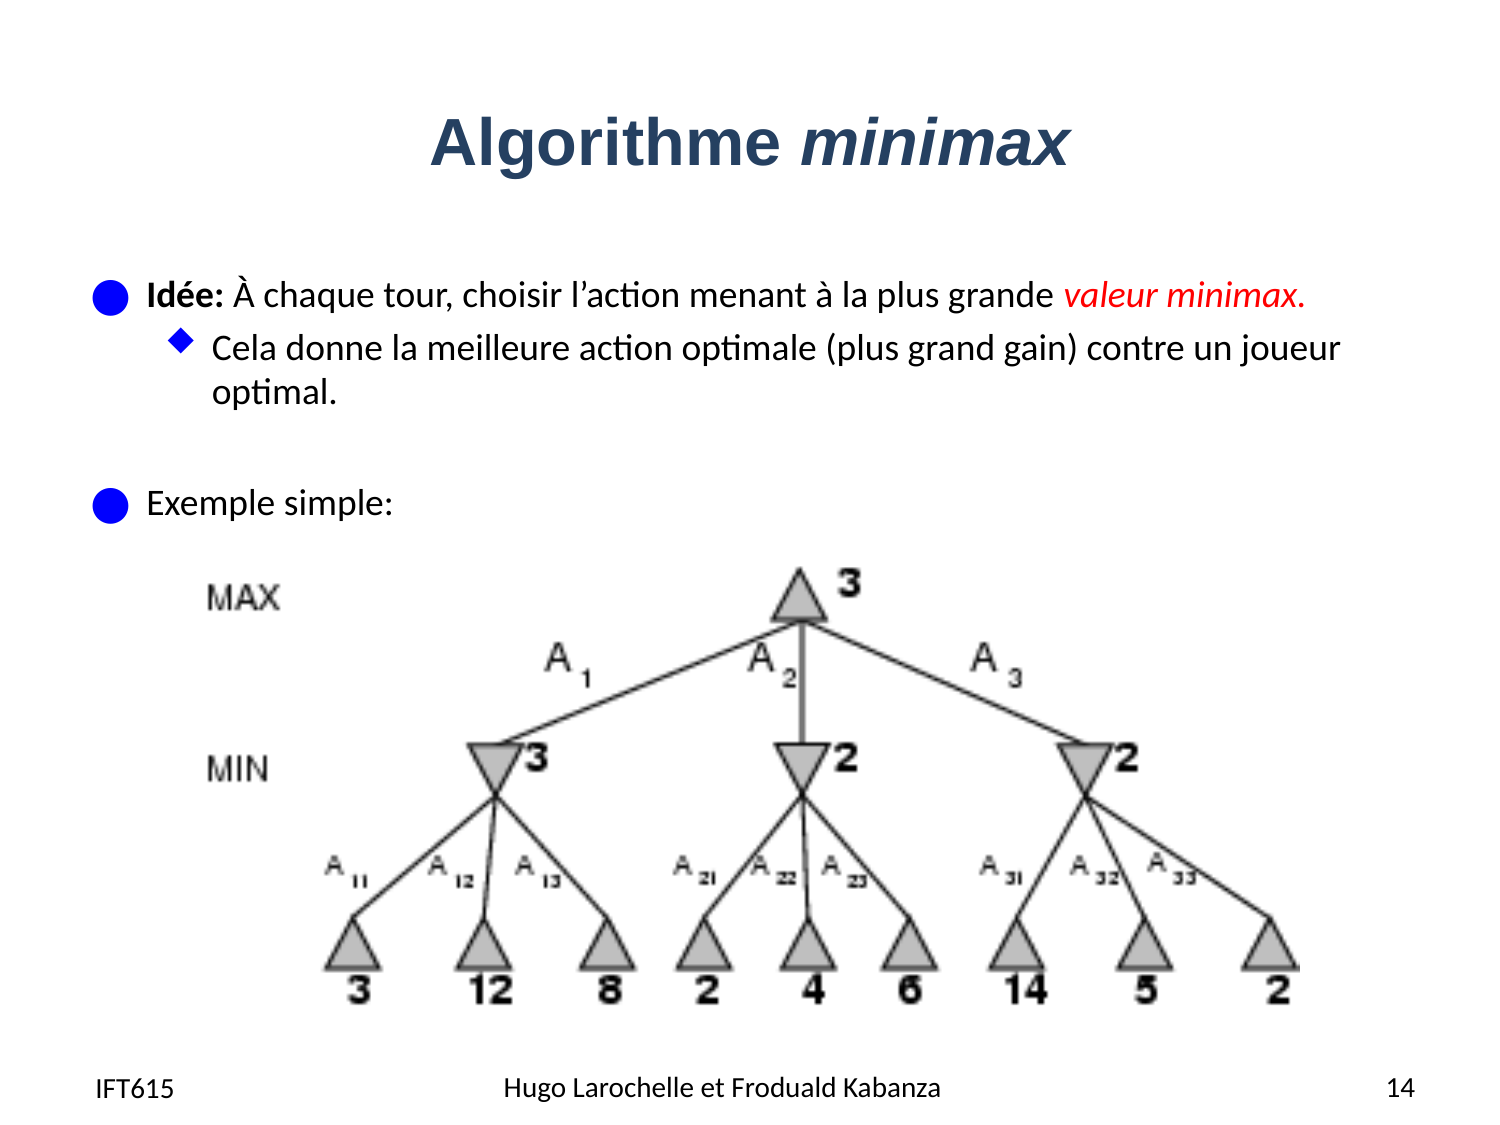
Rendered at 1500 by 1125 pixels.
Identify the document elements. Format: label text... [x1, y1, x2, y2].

footer IFT615 [69, 1063, 201, 1111]
picture [199, 566, 1301, 1031]
slide_number Hugo Larochelle et Froduald Kabanza [488, 1062, 1012, 1110]
slide_number 14 [1360, 1056, 1431, 1117]
title Algorithme minimax [75, 45, 1425, 233]
list Idée: À chaque tour, choisir l’action menant à la plus grande valeur minimax. Cela donne la meilleure action optimale (plus grand gain) contre un joueur optimal. Exemple simple: [75, 262, 1425, 1005]
